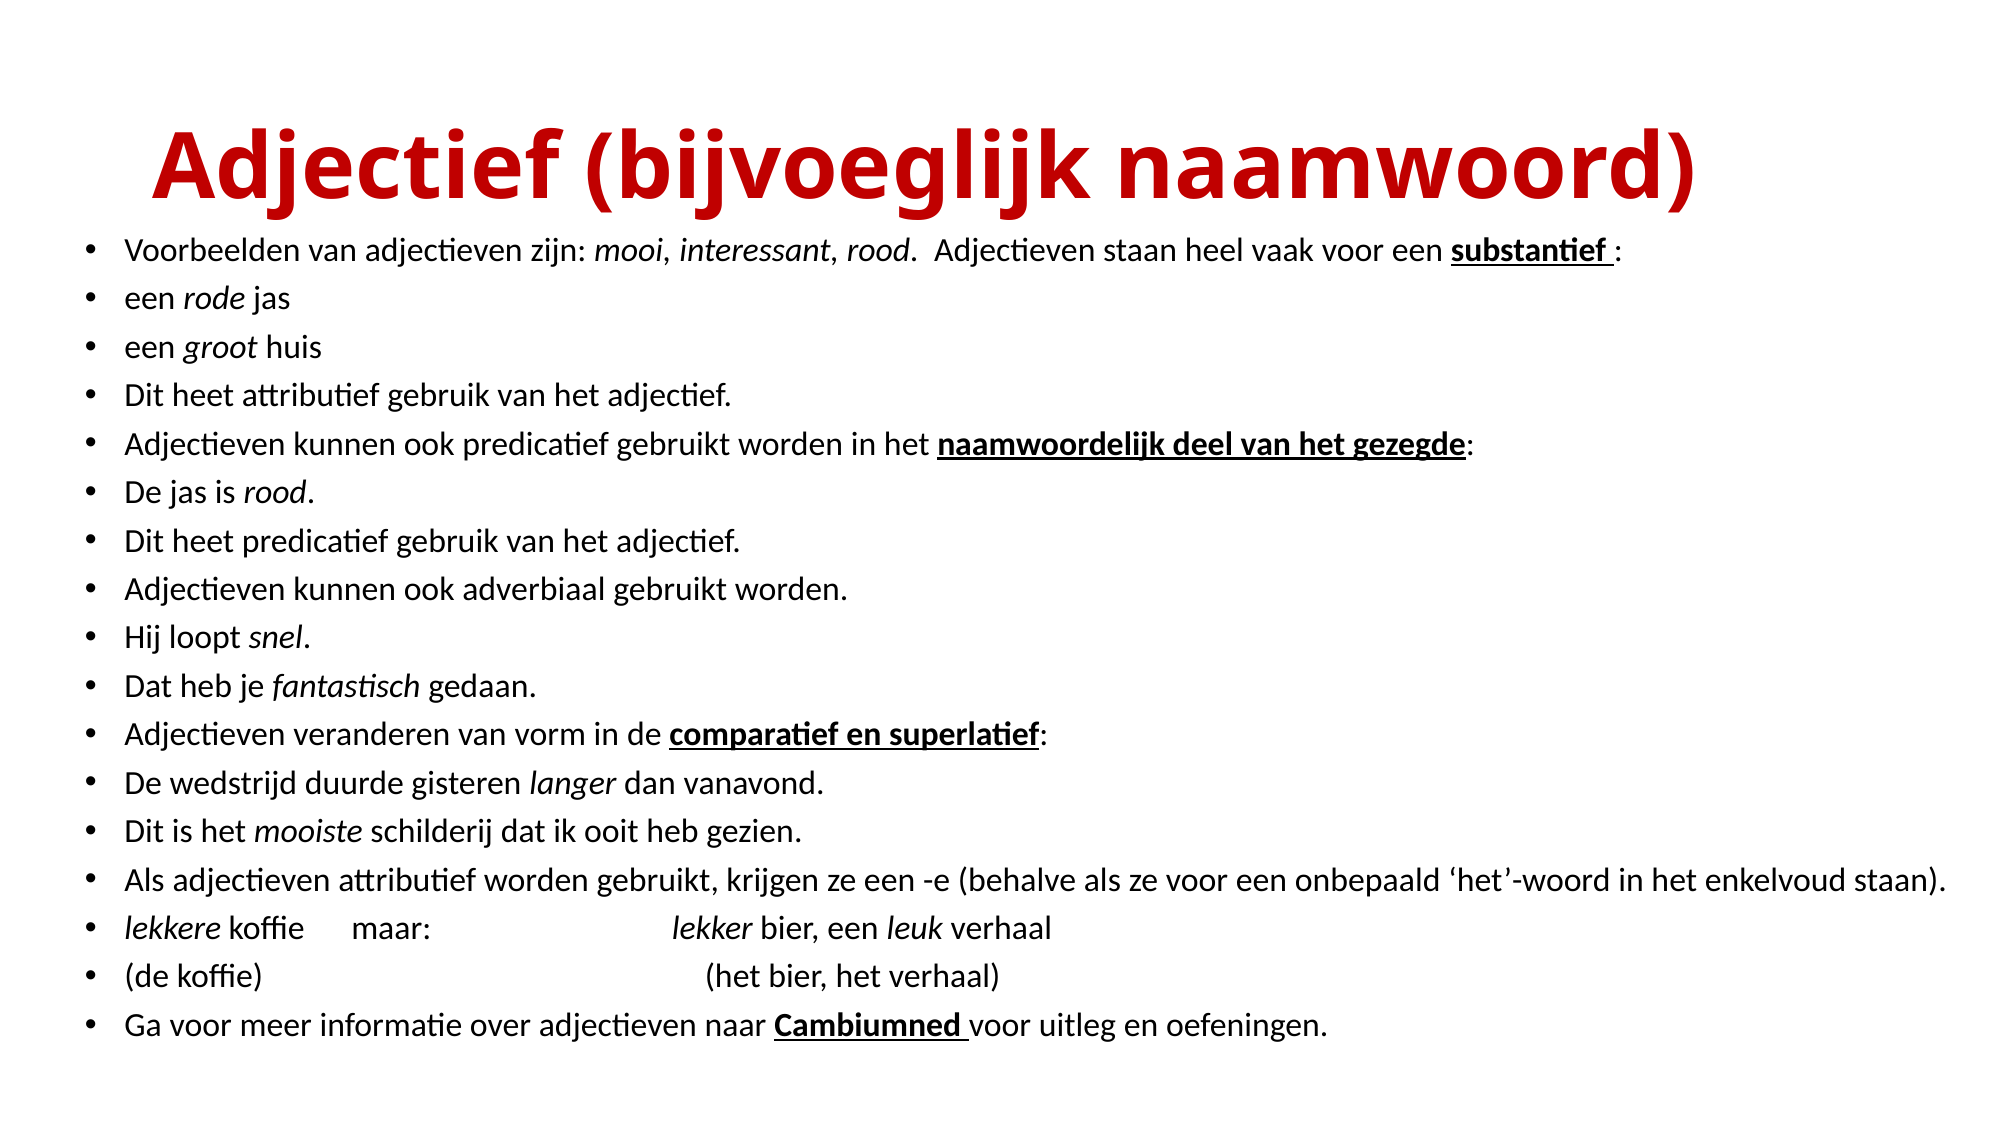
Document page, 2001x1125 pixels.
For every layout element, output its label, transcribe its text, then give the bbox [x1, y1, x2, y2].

title Adjectief (bijvoeglijk naamwoord) [137, 59, 1863, 224]
list Voorbeelden van adjectieven zijn: mooi, interessant, rood. Adjectieven staan heel vaak voor een substantief : een rode jas een groot huis Dit heet attributief gebruik van het adjectief. Adjectieven kunnen ook predicatief gebruikt worden in het naamwoordelijk deel van het gezegde: De jas is rood. Dit heet predicatief gebruik van het adjectief. Adjectieven kunnen ook adverbiaal gebruikt worden. Hij loopt snel. Dat heb je fantastisch gedaan. Adjectieven veranderen van vorm in de comparatief en superlatief: De wedstrijd duurde gisteren langer dan vanavond. Dit is het mooiste schilderij dat ik ooit heb gezien. Als adjectieven attributief worden gebruikt, krijgen ze een -e (behalve als ze voor een onbepaald ‘het’-woord in het enkelvoud staan). lekkere koffie maar: lekker bier, een leuk verhaal (de koffie) (het bier, het verhaal) Ga voor meer informatie over adjectieven naar Cambiumned voor uitleg en oefeningen. [69, 224, 1967, 1081]
